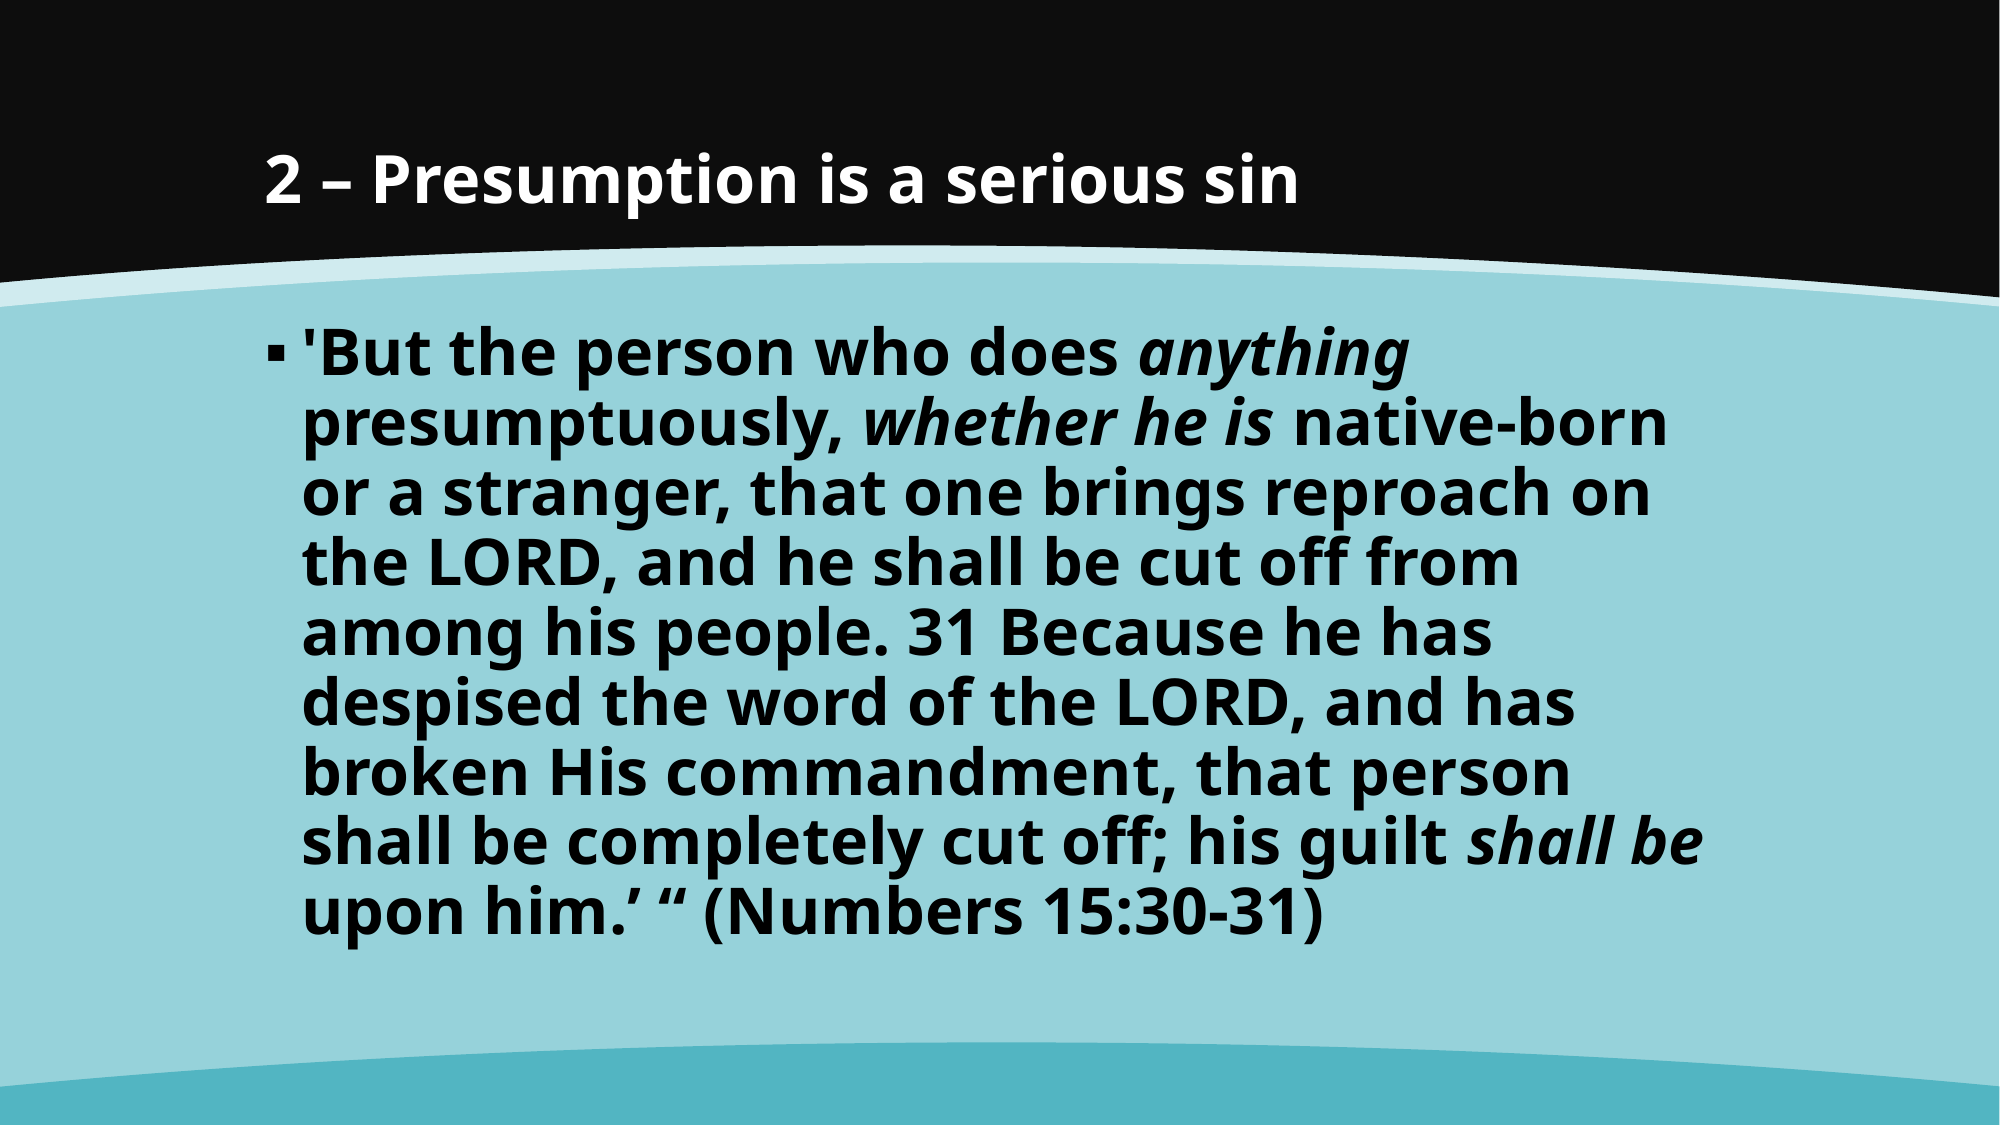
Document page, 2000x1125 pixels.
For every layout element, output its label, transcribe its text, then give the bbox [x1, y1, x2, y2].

list 'But the person who does anything presumptuously, whether he is native-born or a stranger, that one brings reproach on the LORD, and he shall be cut off from among his people. 31 Because he has despised the word of the LORD, and has broken His commandment, that person shall be completely cut off; his guilt shall be upon him.’ “ (Numbers 15:30-31) [249, 312, 1725, 1013]
title 2 – Presumption is a serious sin [249, 45, 1750, 225]
